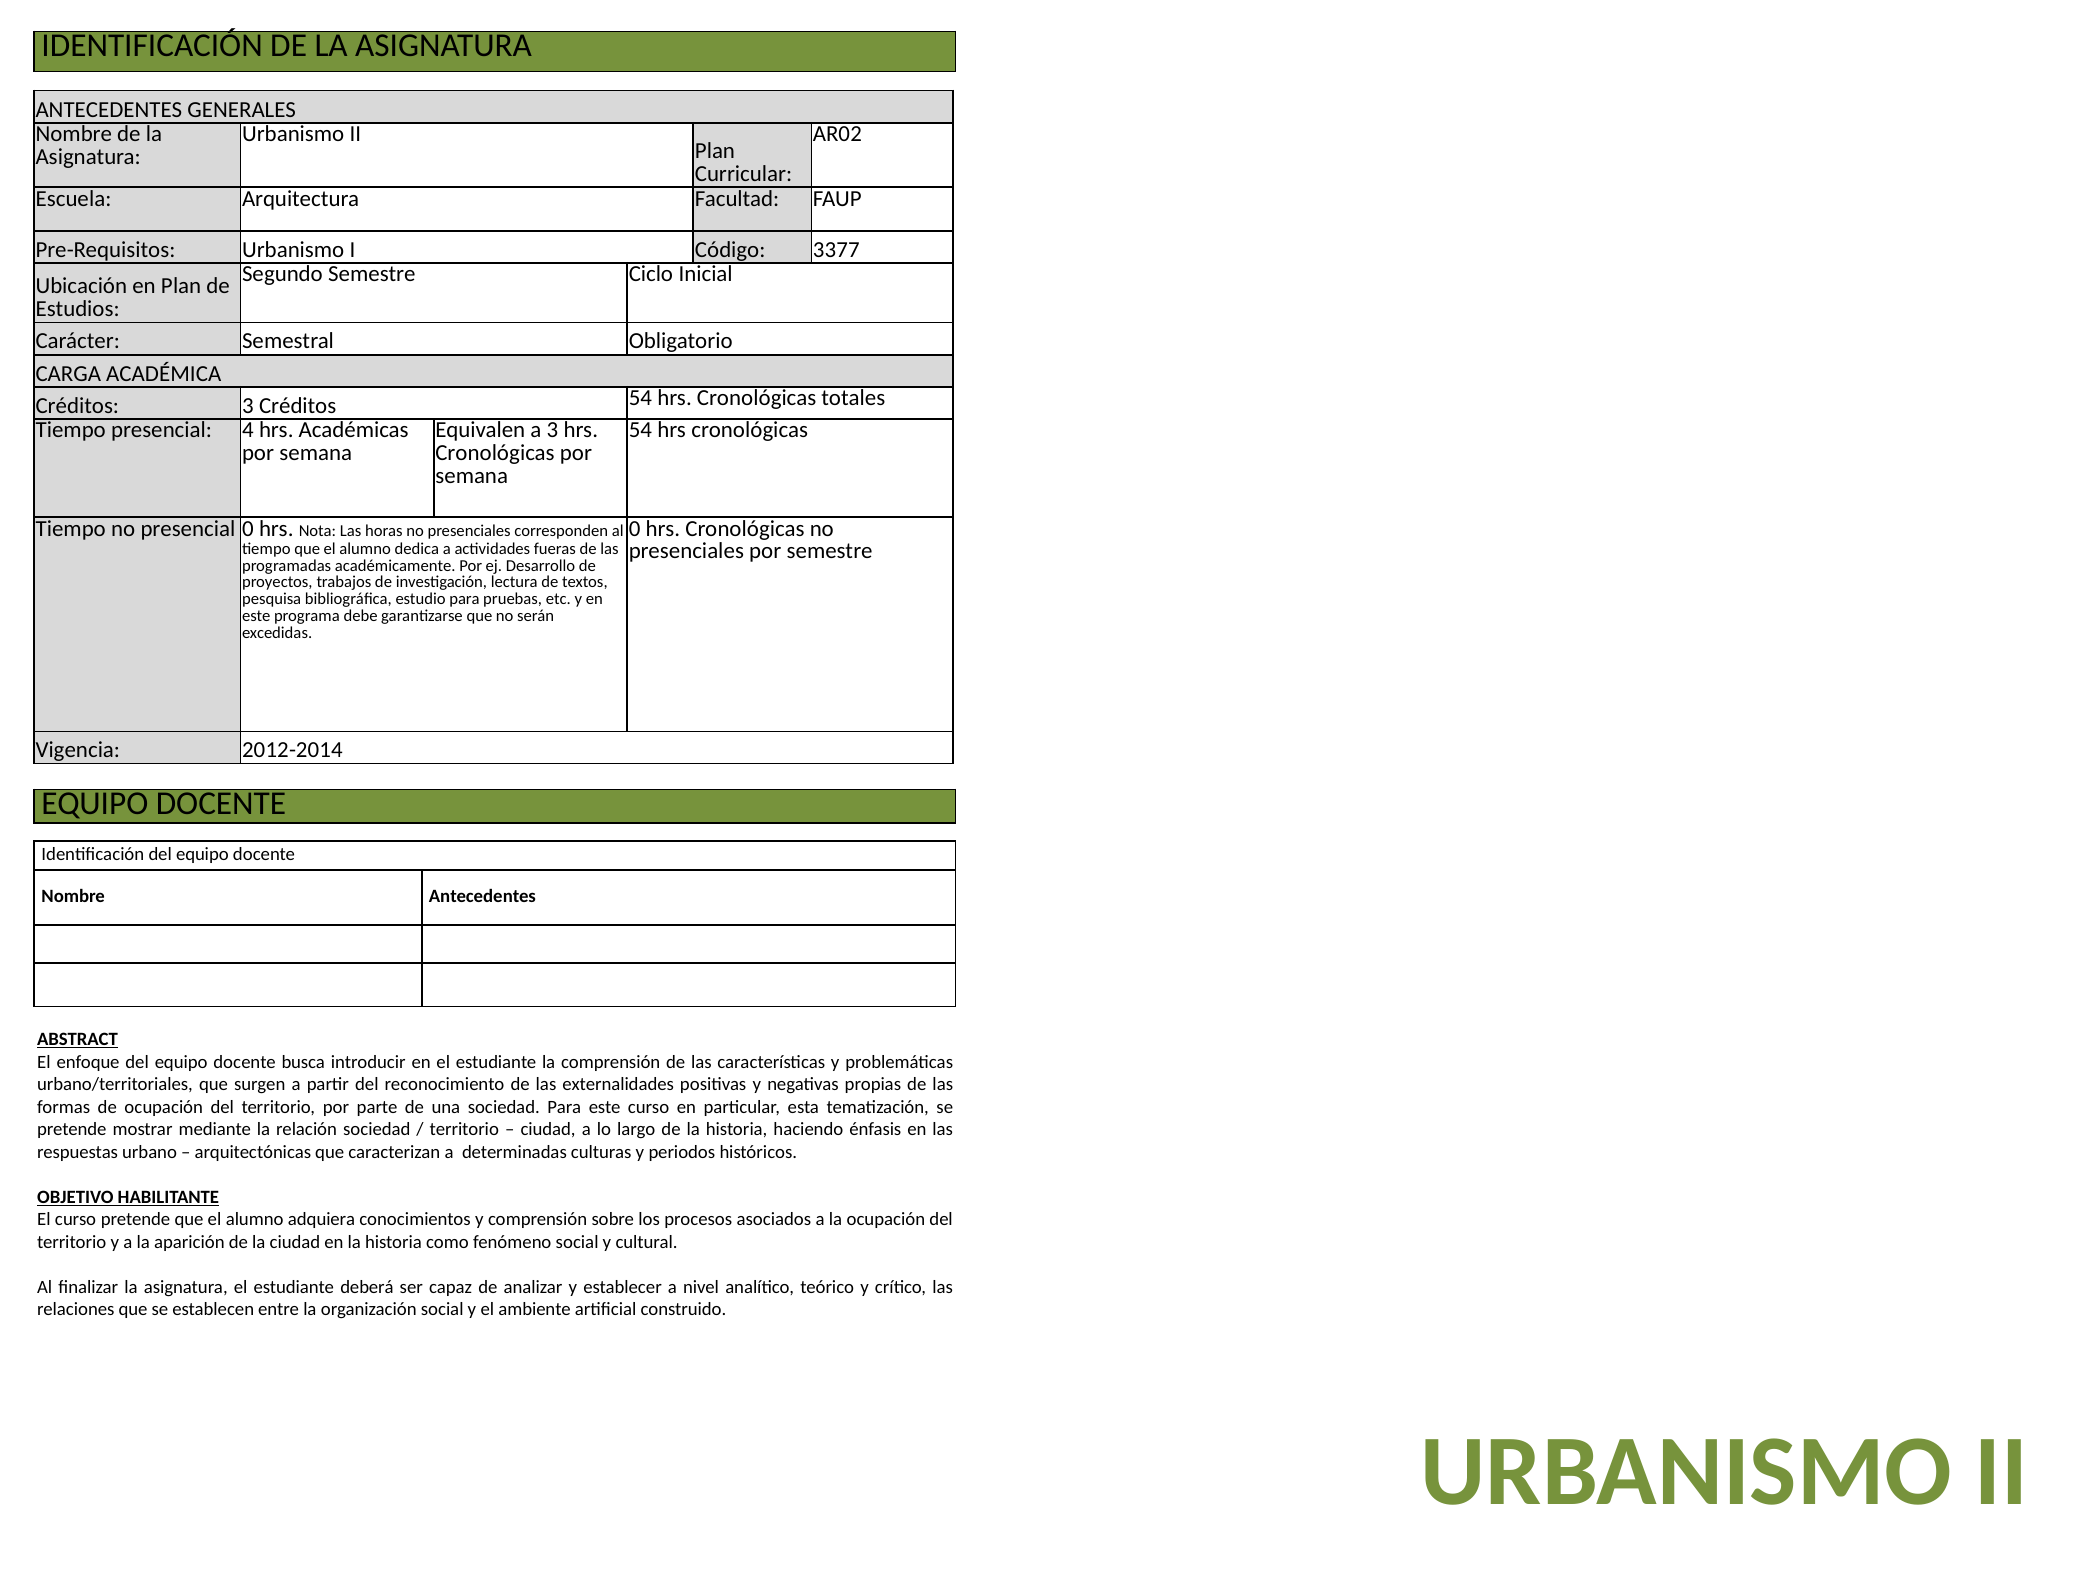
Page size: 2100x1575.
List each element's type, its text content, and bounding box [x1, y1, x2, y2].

table_cell [35, 964, 421, 1006]
table_cell Antecedentes [423, 871, 955, 924]
text_box URBANISMO II [1132, 1397, 2066, 1532]
table_cell Escuela: [35, 188, 240, 230]
table_cell 54 hrs cronológicas [628, 420, 952, 516]
table_cell [423, 926, 955, 962]
table_cell FAUP [812, 188, 952, 230]
table_cell [35, 926, 421, 962]
table_cell 0 hrs. Cronológicas no presenciales por semestre [628, 518, 952, 731]
table_cell Nombre de la Asignatura: [35, 124, 240, 186]
table_cell CARGA ACADÉMICA [35, 356, 952, 386]
text_box ABSTRACT El enfoque del equipo docente busca introducir en el estudiante la comprensión de las características y problemáticas urbano/territoriales, que surgen a partir del reconocimiento de las externalidades positivas y negativas propias de las formas de ocupación del territorio, por parte de una sociedad. Para este curso en particular, esta tematización, se pretende mostrar mediante la relación sociedad / territorio – ciudad, a lo largo de la historia, haciendo énfasis en las respuestas urbano – arquitectónicas que caracterizan a determinadas culturas y periodos históricos. OBJETIVO HABILITANTE El curso pretende que el alumno adquiera conocimientos y comprensión sobre los procesos asociados a la ocupación del territorio y a la aparición de la ciudad en la historia como fenómeno social y cultural. Al finalizar la asignatura, el estudiante deberá ser capaz de analizar y establecer a nivel analítico, teórico y crítico, las relaciones que se establecen entre la organización social y el ambiente artificial construido. [22, 1019, 968, 1327]
table_cell Segundo Semestre [241, 264, 626, 322]
table_header IDENTIFICACIÓN DE LA ASIGNATURA [35, 32, 955, 71]
table_cell 0 hrs. Nota: Las horas no presenciales corresponden al tiempo que el alumno dedica a actividades fueras de las programadas académicamente. Por ej. Desarrollo de proyectos, trabajos de investigación, lectura de textos, pesquisa bibliográfica, estudio para pruebas, etc. y en este programa debe garantizarse que no serán excedidas. [241, 518, 626, 731]
table_cell Tiempo presencial: [35, 420, 240, 516]
table_cell [423, 964, 955, 1006]
table_cell Arquitectura [241, 188, 692, 230]
table_cell 4 hrs. Académicas por semana [241, 420, 433, 516]
table_cell Vigencia: [35, 732, 240, 763]
table_cell Plan Curricular: [694, 124, 811, 186]
table_cell 54 hrs. Cronológicas totales [628, 388, 952, 418]
table_cell Semestral [241, 323, 626, 354]
table_cell 3377 [812, 232, 952, 262]
table_header EQUIPO DOCENTE [35, 790, 955, 822]
table_header Identificación del equipo docente [35, 842, 955, 869]
table_cell Nombre [35, 871, 421, 924]
table_cell Urbanismo II [241, 124, 692, 186]
table_cell Tiempo no presencial [35, 518, 240, 731]
table_cell Urbanismo I [241, 232, 692, 262]
table_cell Créditos: [35, 388, 240, 418]
table_cell Carácter: [35, 323, 240, 354]
table_cell 2012-2014 [241, 732, 952, 763]
table_cell Ciclo Inicial [628, 264, 952, 322]
table_cell Equivalen a 3 hrs. Cronológicas por semana [435, 420, 626, 516]
table_cell Ubicación en Plan de Estudios: [35, 264, 240, 322]
table_cell Facultad: [694, 188, 811, 230]
table_cell Obligatorio [628, 323, 952, 354]
table_cell AR02 [812, 124, 952, 186]
table_cell Código: [694, 232, 811, 262]
table_header ANTECEDENTES GENERALES [35, 91, 952, 122]
table_cell Pre-Requisitos: [35, 232, 240, 262]
table_cell 3 Créditos [241, 388, 626, 418]
